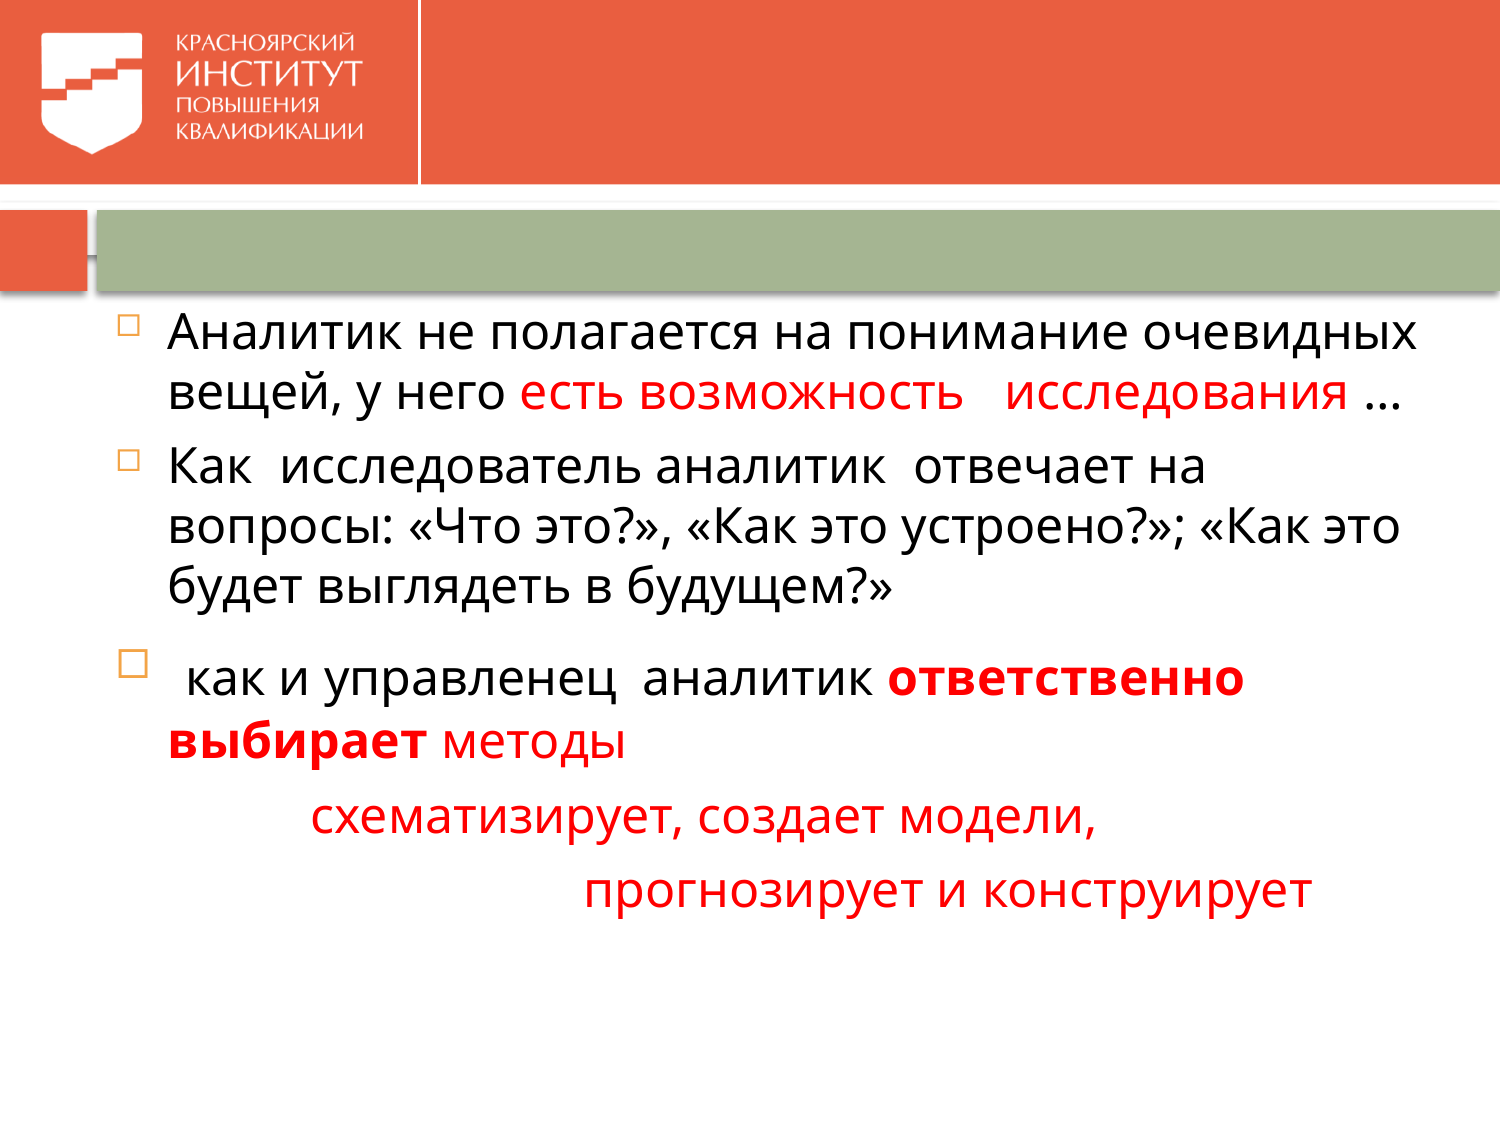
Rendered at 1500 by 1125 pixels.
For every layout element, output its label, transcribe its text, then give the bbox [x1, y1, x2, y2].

list Аналитик не полагается на понимание очевидных вещей, у него есть возможность исследования … Как исследователь аналитик отвечает на вопросы: «Что это?», «Как это устроено?»; «Как это будет выглядеть в будущем?» как и управленец аналитик ответственно выбирает методы схематизирует, создает модели, прогнозирует и конструирует [100, 291, 1439, 1001]
title [100, 37, 1439, 201]
picture [0, 0, 408, 177]
